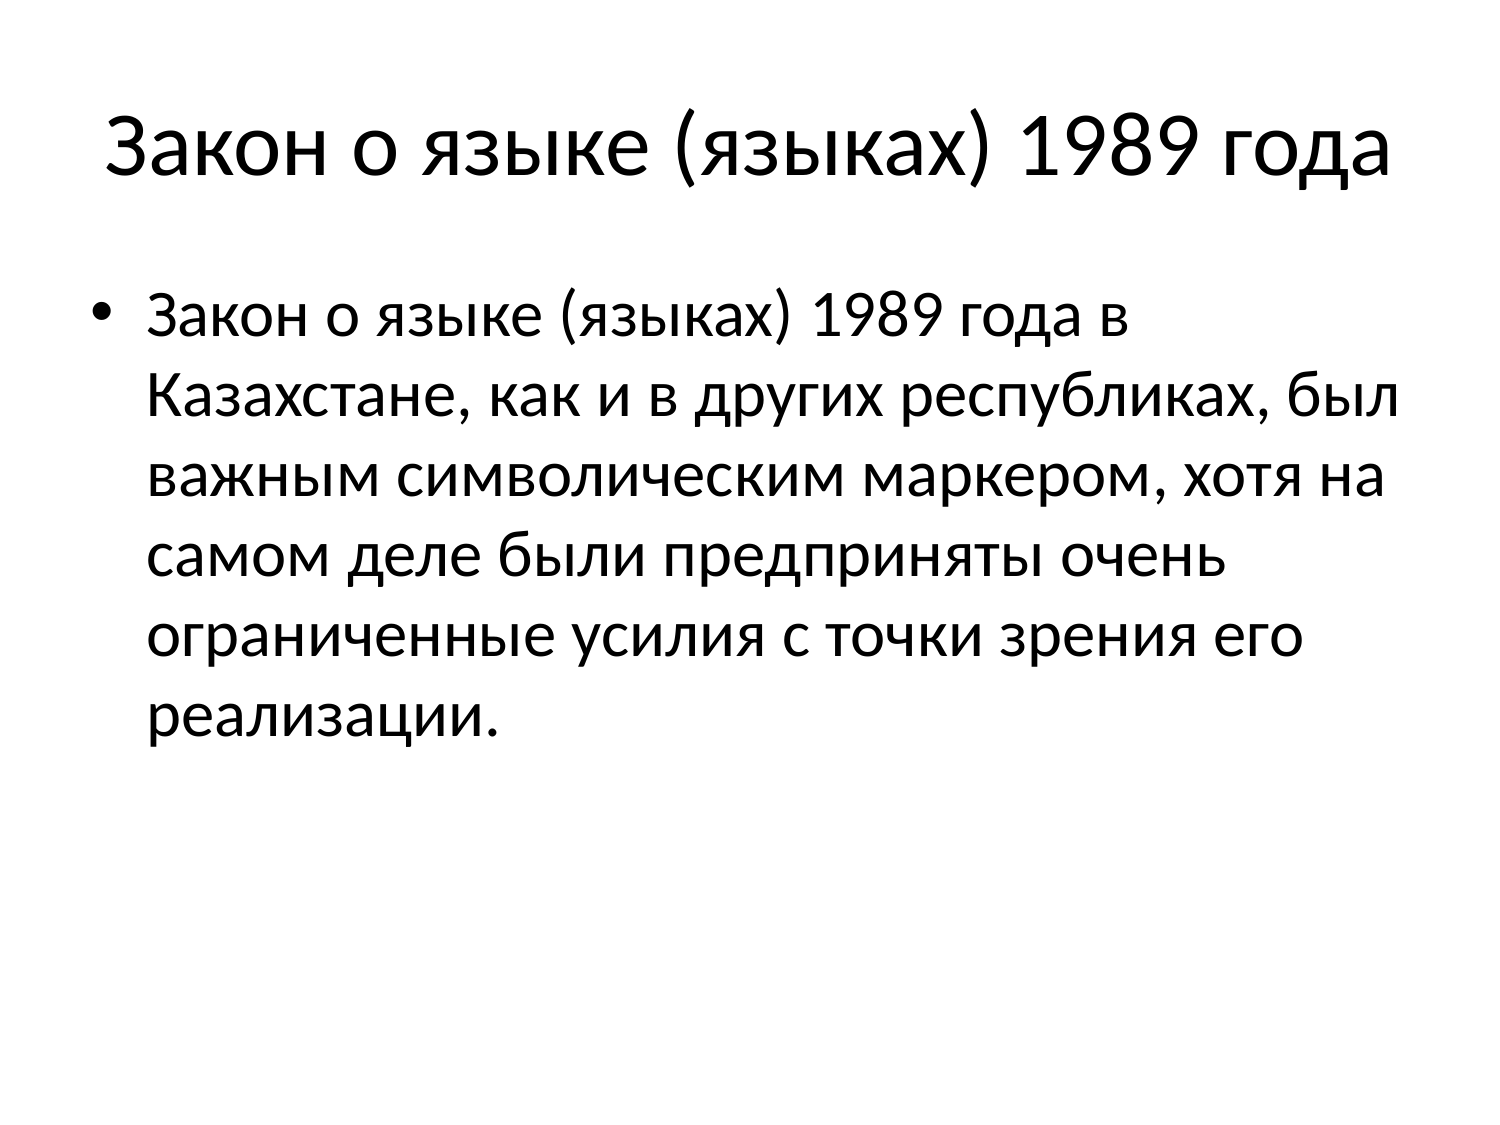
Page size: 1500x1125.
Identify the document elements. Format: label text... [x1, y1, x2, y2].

list Закон о языке (языках) 1989 года в Казахстане, как и в других республиках, был важным символическим маркером, хотя на самом деле были предприняты очень ограниченные усилия с точки зрения его реализации. [75, 262, 1425, 1005]
title Закон о языке (языках) 1989 года [75, 45, 1425, 233]
